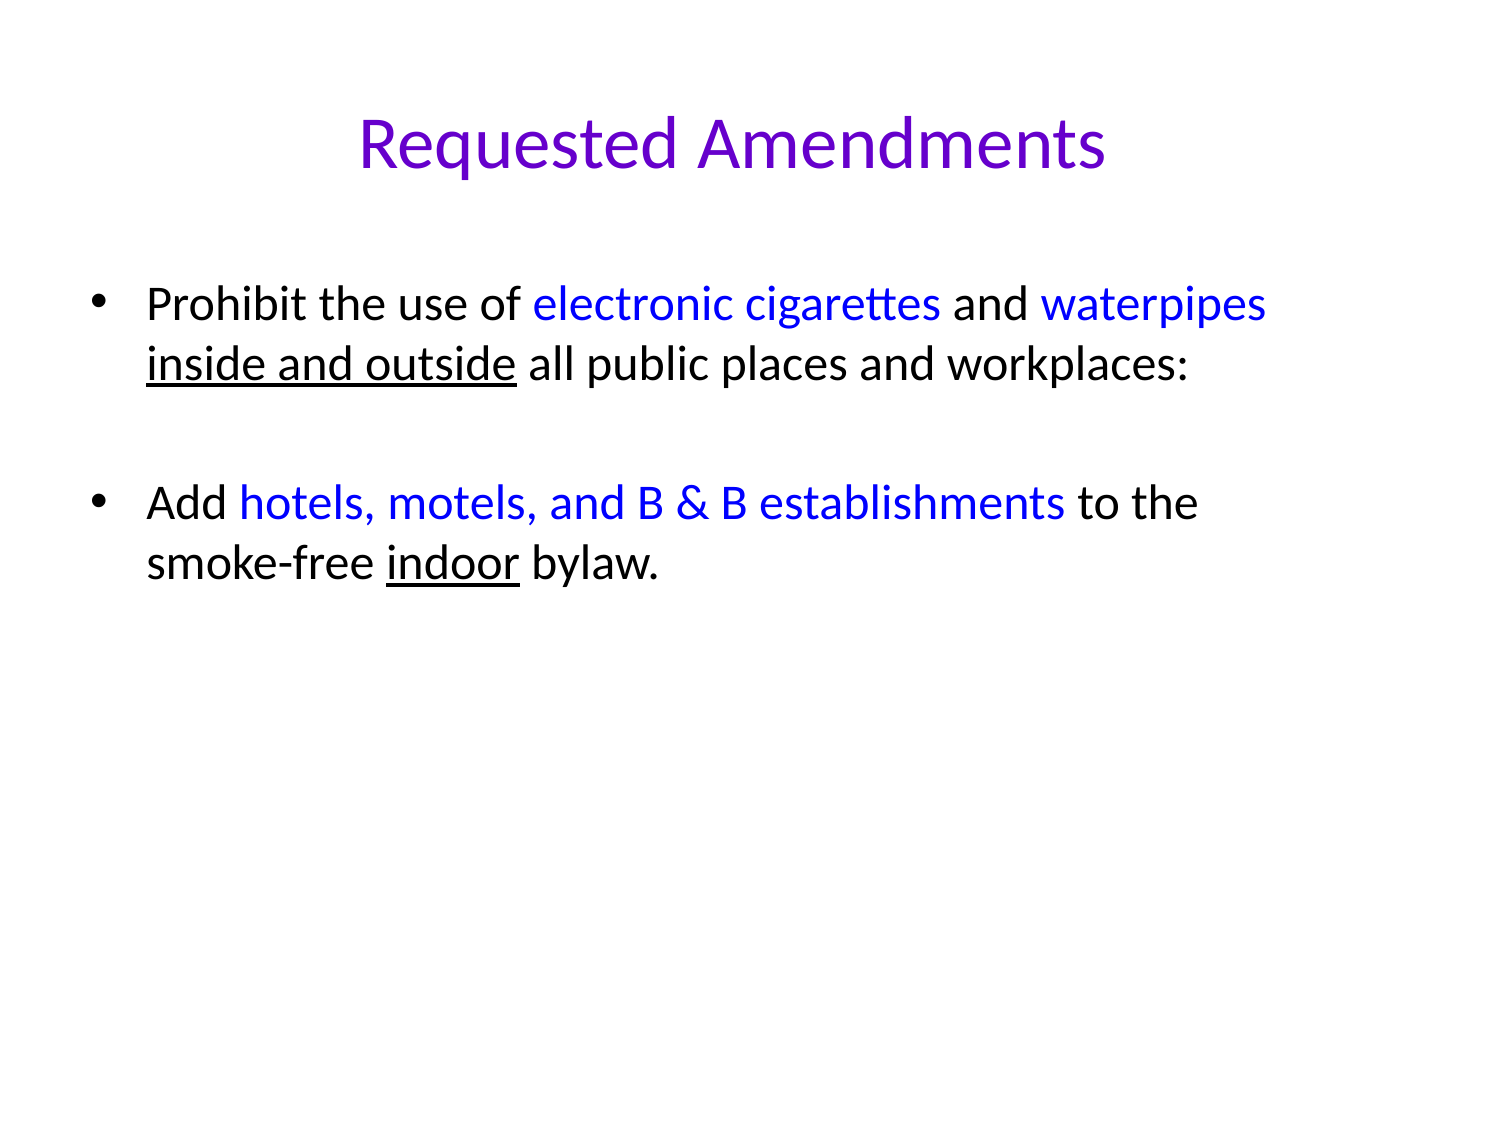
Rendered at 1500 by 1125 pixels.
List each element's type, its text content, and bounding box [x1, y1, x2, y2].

list Prohibit the use of electronic cigarettes and waterpipes inside and outside all public places and workplaces: Add hotels, motels, and B & B establishments to the smoke-free indoor bylaw. [75, 262, 1425, 1005]
title Requested Amendments [75, 45, 1425, 233]
